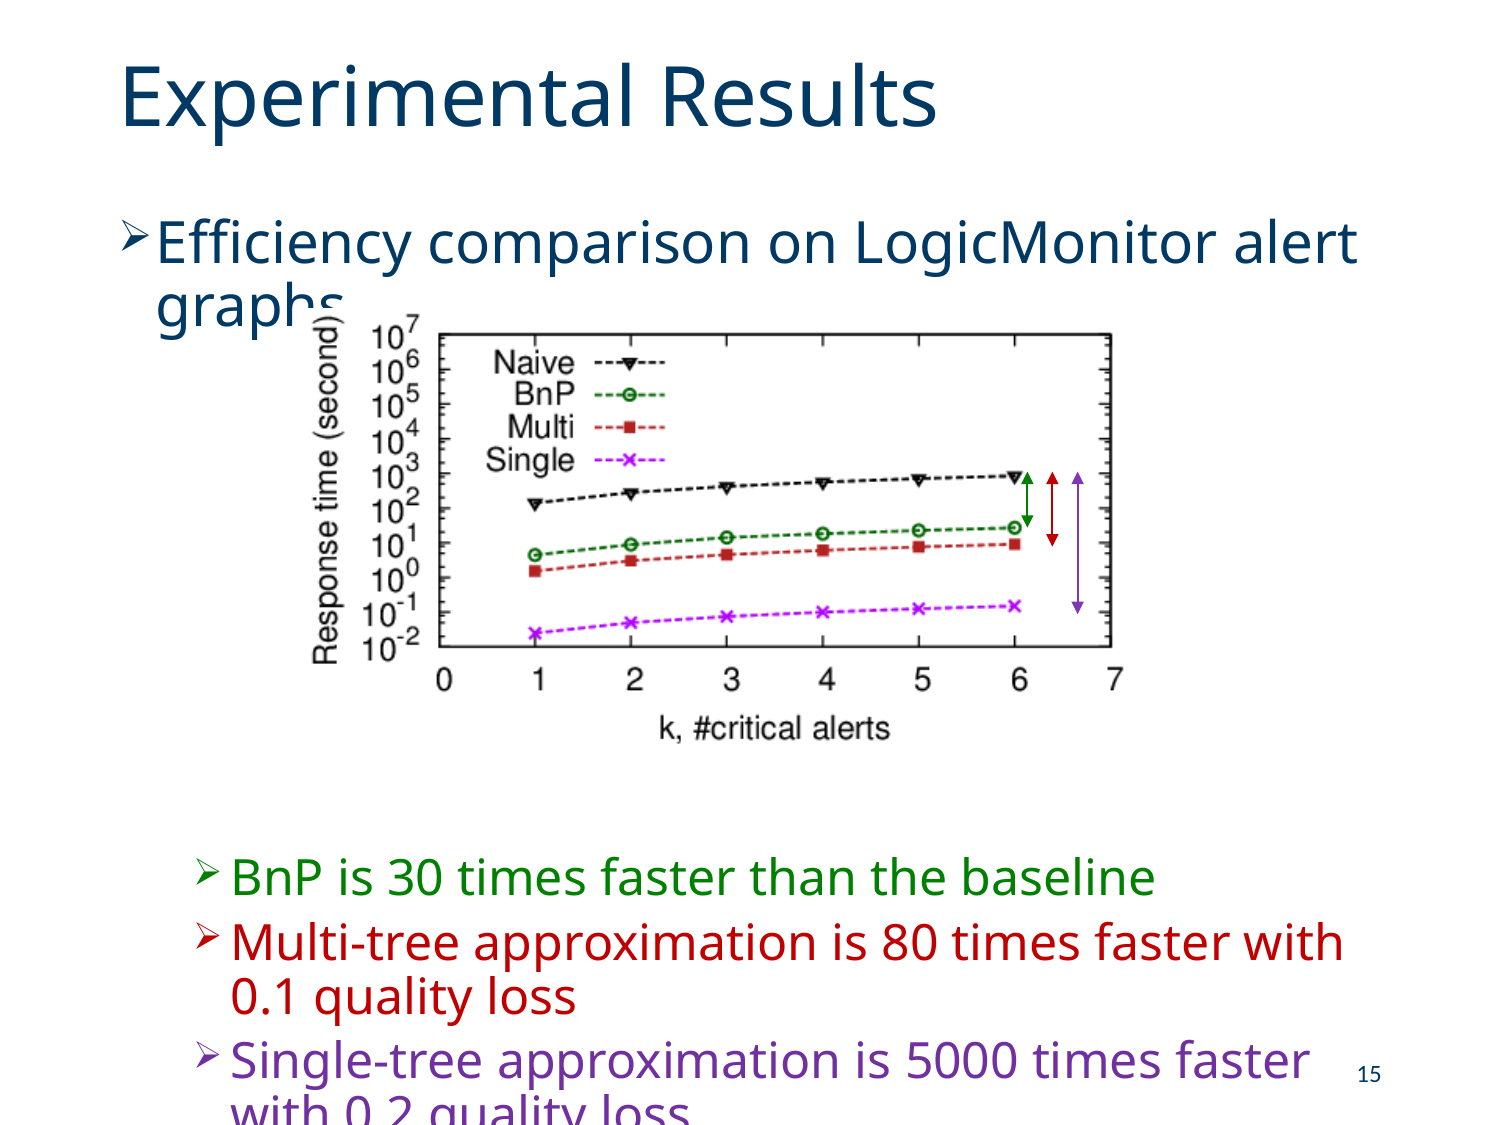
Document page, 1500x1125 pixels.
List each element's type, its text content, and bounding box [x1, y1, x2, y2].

title Experimental Results [103, 25, 1397, 174]
slide_number 15 [1059, 1042, 1397, 1103]
list Efficiency comparison on LogicMonitor alert graphs BnP is 30 times faster than the baseline Multi-tree approximation is 80 times faster with 0.1 quality loss Single-tree approximation is 5000 times faster with 0.2 quality loss [103, 206, 1397, 1043]
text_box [301, 308, 1137, 747]
